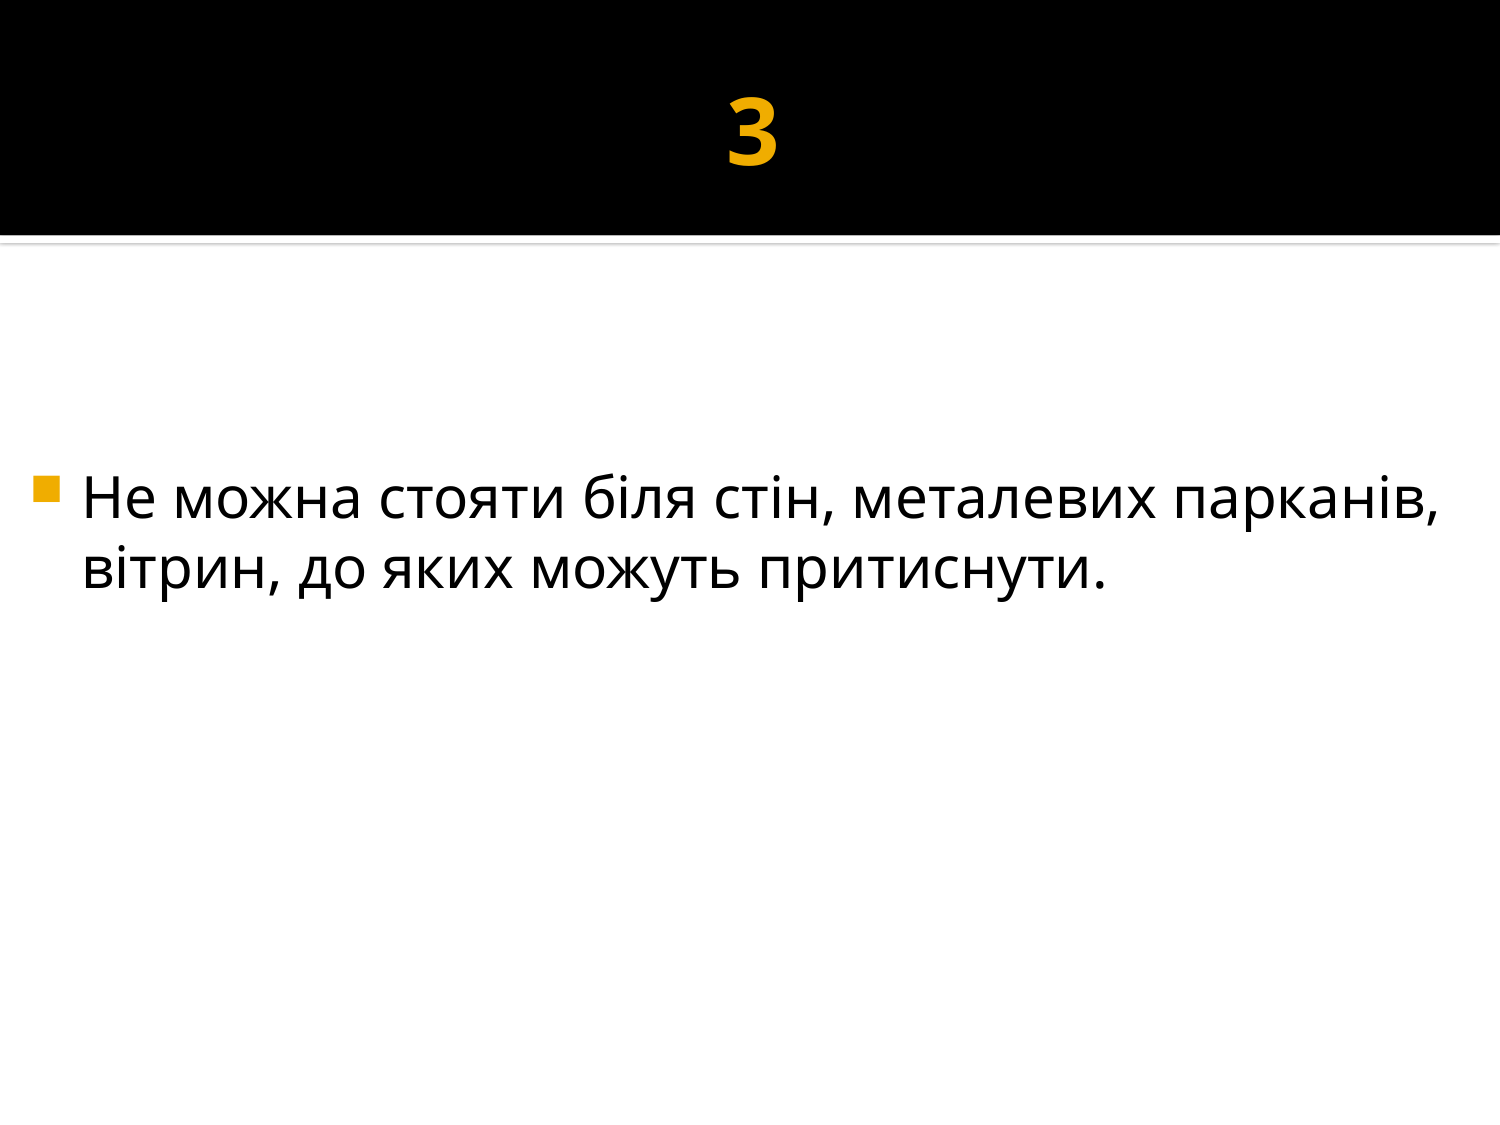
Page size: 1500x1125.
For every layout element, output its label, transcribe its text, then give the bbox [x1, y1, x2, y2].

list Не можна стояти біля стін, металевих парканів, вітрин, до яких можуть притиснути. [0, 445, 1500, 633]
title 3 [75, 25, 1425, 231]
